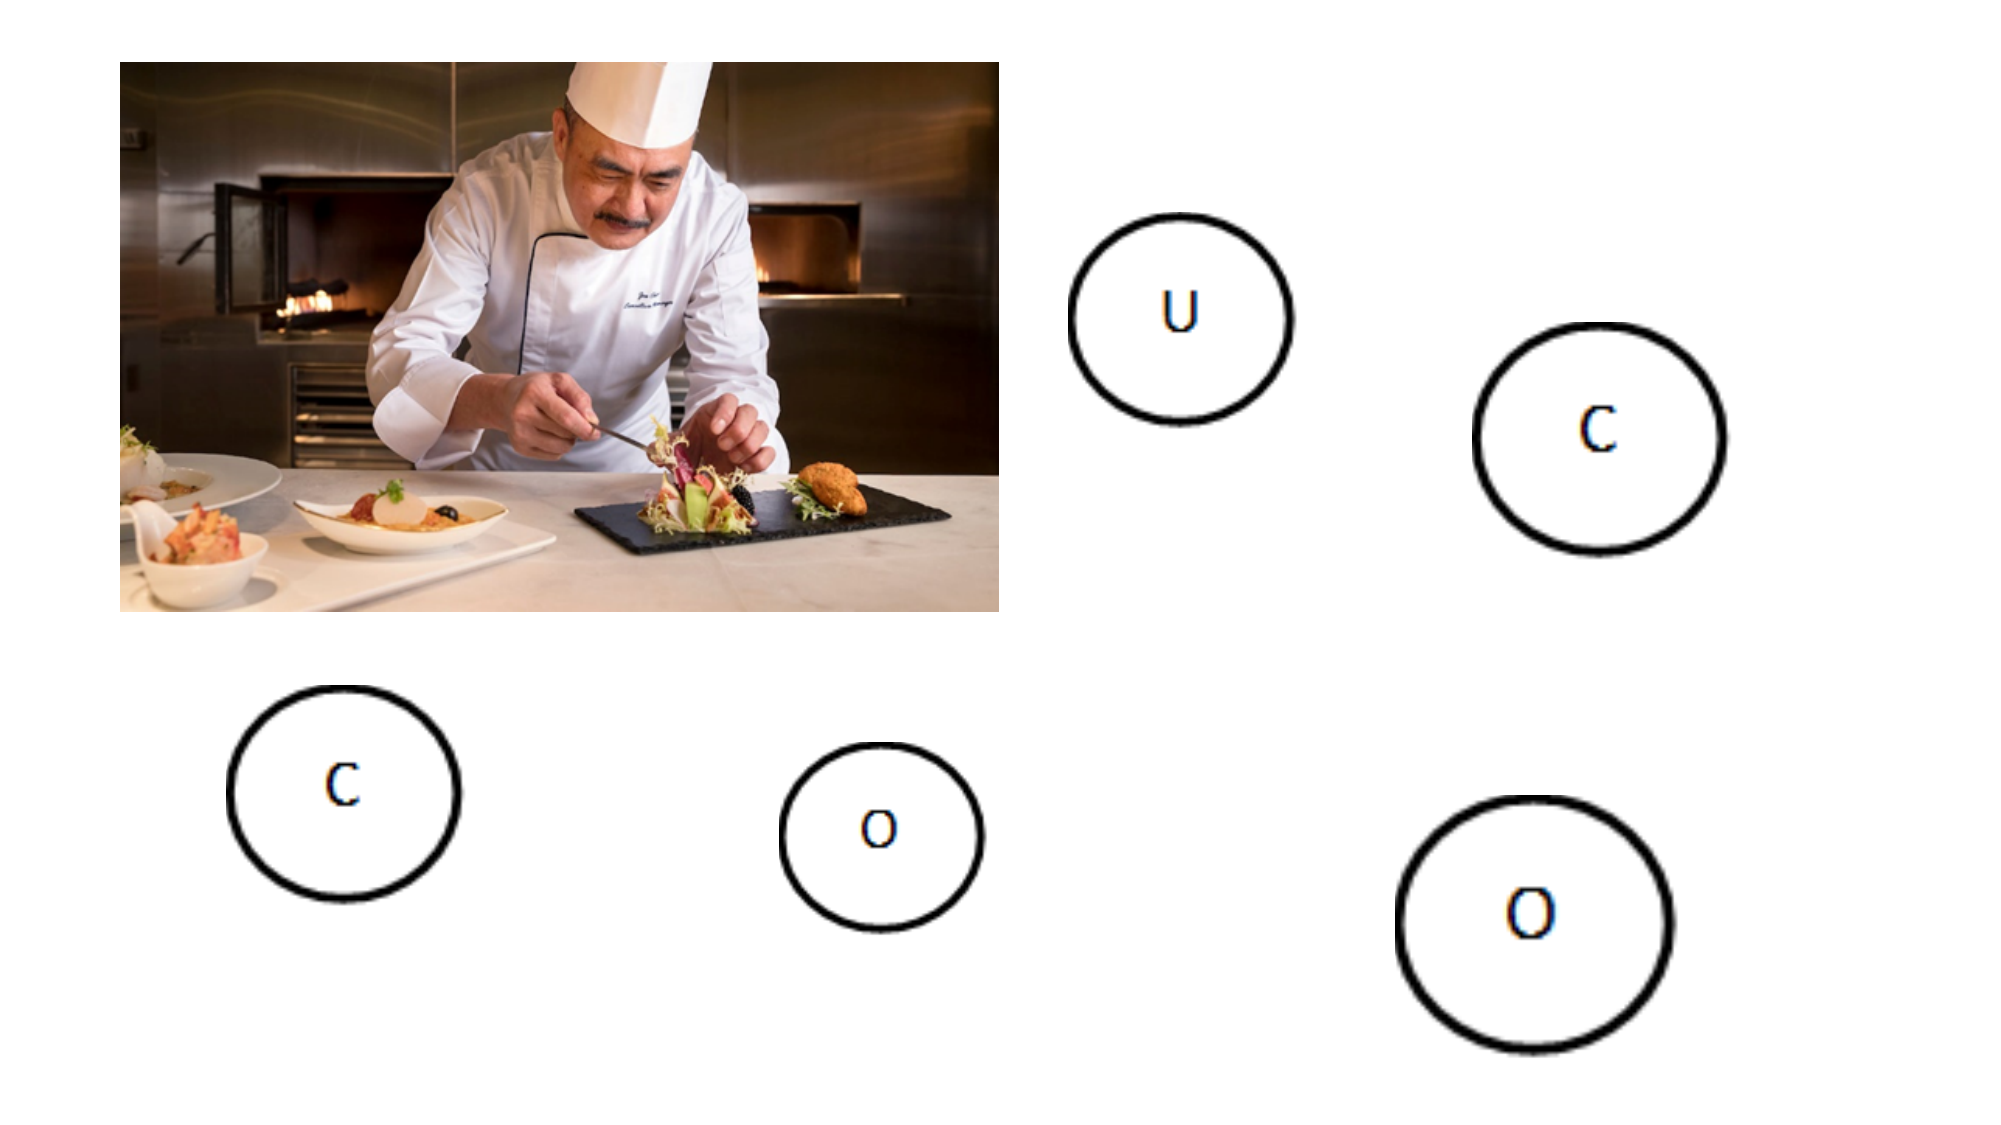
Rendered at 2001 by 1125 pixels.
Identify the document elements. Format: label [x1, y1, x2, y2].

picture [1472, 322, 1735, 563]
list [120, 62, 999, 612]
picture [779, 742, 990, 939]
picture [1068, 212, 1300, 432]
picture [226, 685, 469, 909]
picture [1395, 795, 1682, 1062]
